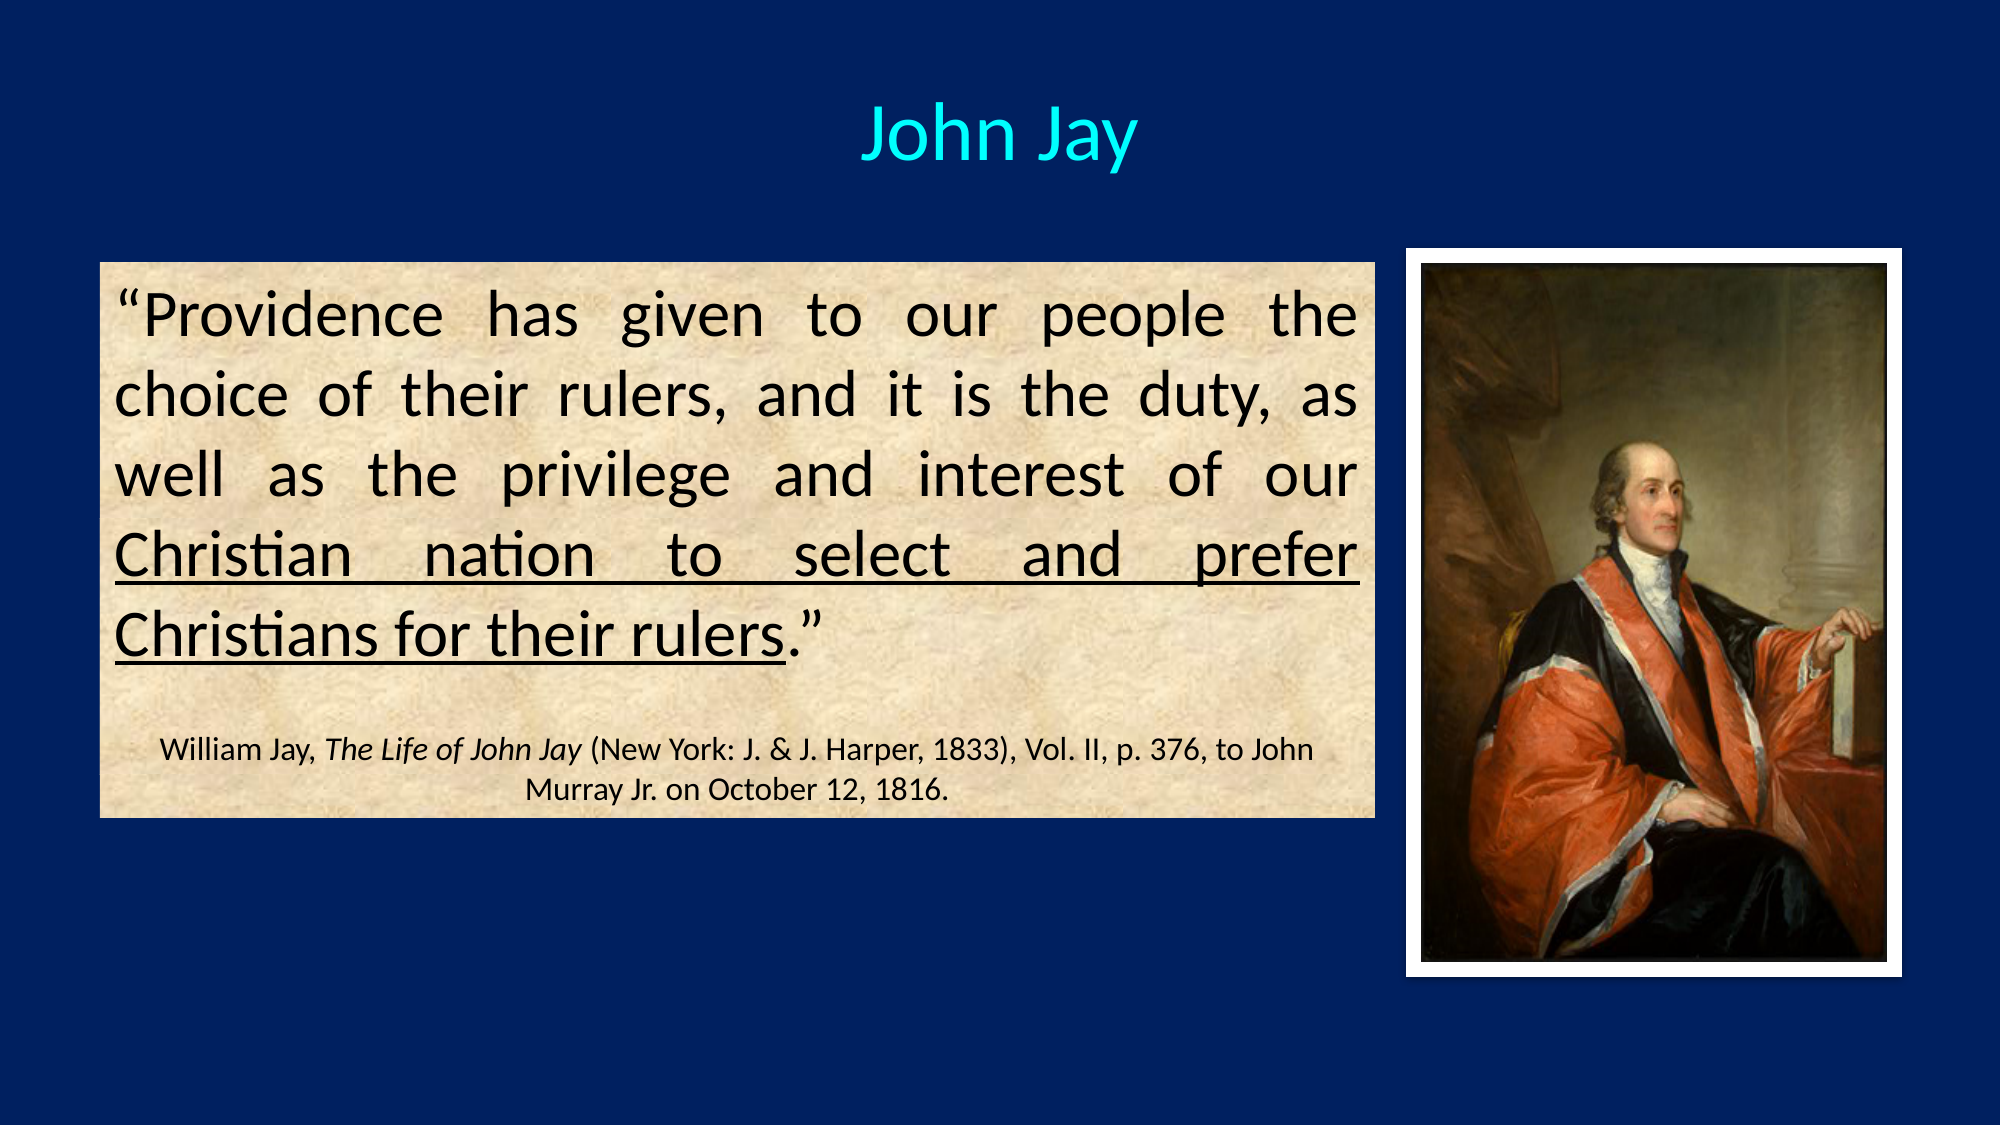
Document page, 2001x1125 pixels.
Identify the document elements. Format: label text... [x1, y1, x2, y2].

title John Jay [300, 37, 1700, 218]
picture [1420, 262, 1888, 963]
list “Providence has given to our people the choice of their rulers, and it is the duty, as well as the privilege and interest of our Christian nation to select and prefer Christians for their rulers.” William Jay, The Life of John Jay (New York: J. & J. Harper, 1833), Vol. II, p. 376, to John Murray Jr. on October 12, 1816. [99, 262, 1376, 818]
